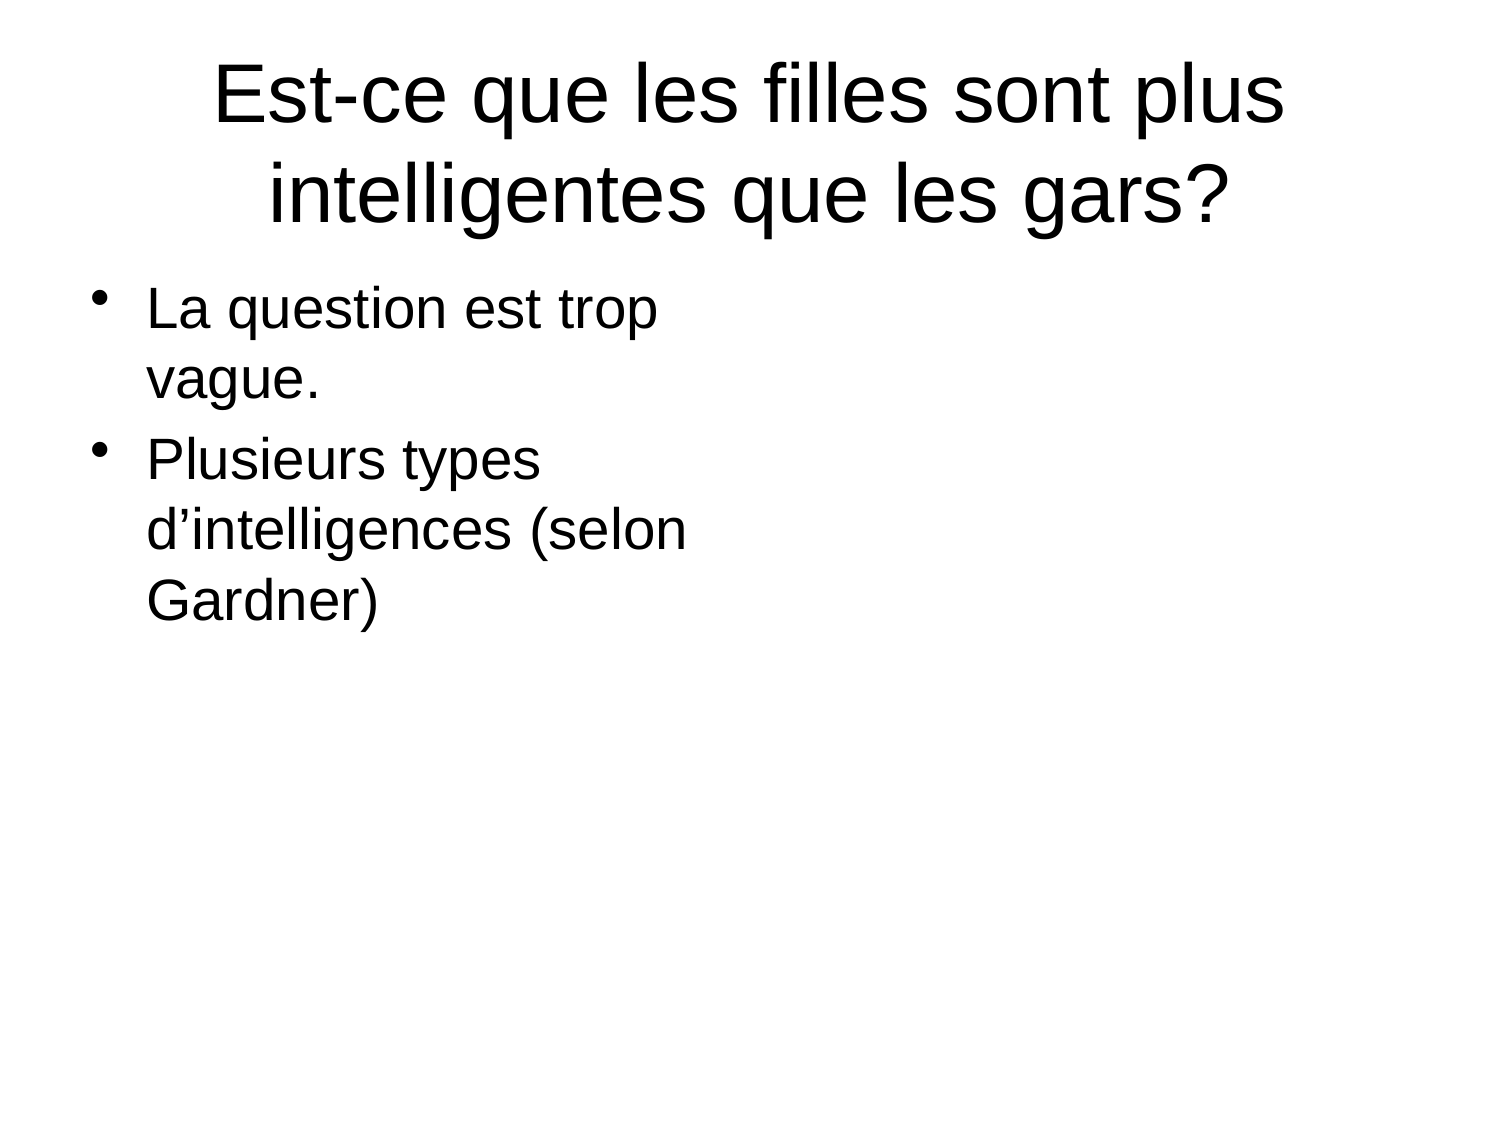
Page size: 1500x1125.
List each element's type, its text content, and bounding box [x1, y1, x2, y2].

title Est-ce que les filles sont plus intelligentes que les gars? [74, 44, 1426, 233]
list La question est trop vague. Plusieurs types d’intelligences (selon Gardner) [74, 262, 738, 1006]
